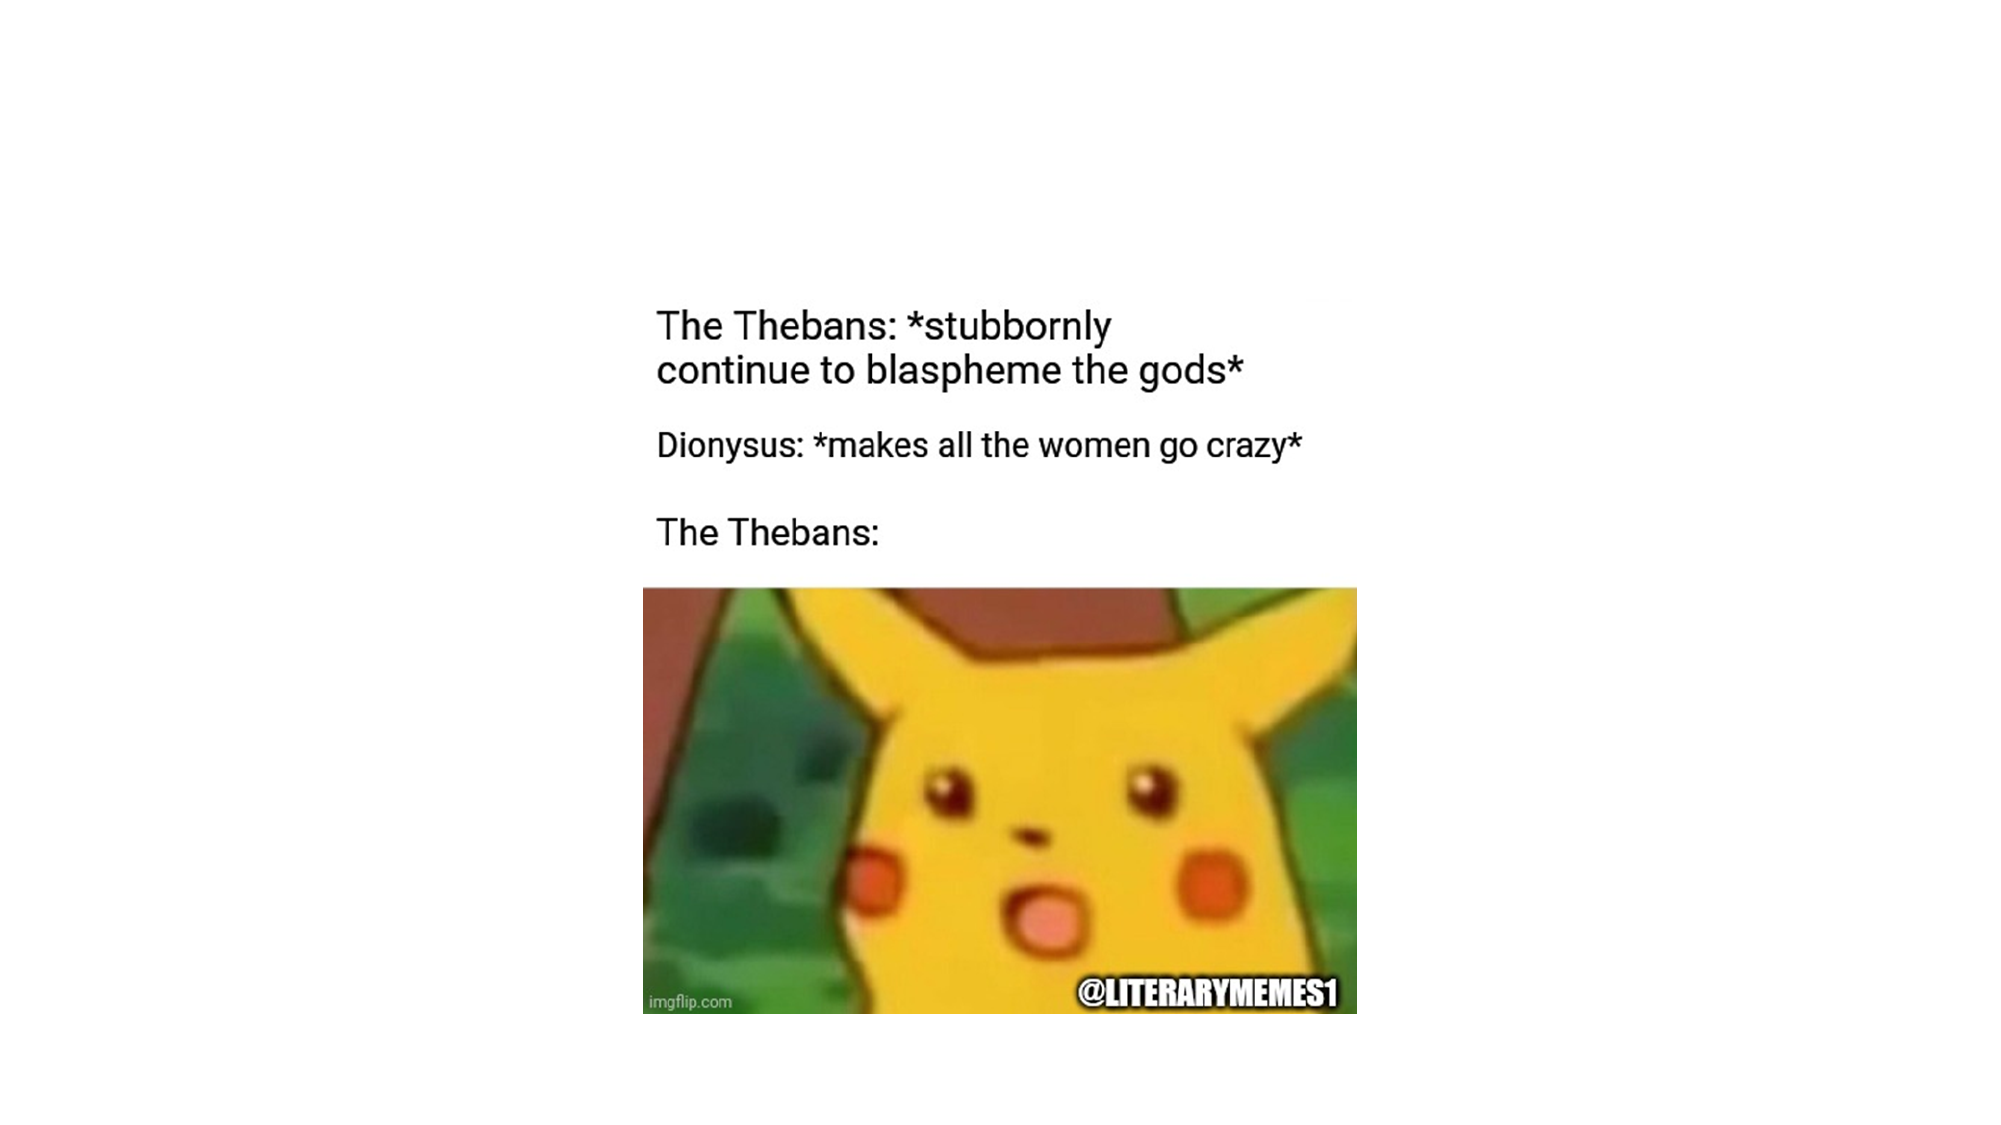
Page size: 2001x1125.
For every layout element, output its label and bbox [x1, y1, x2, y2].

list [643, 299, 1357, 1014]
